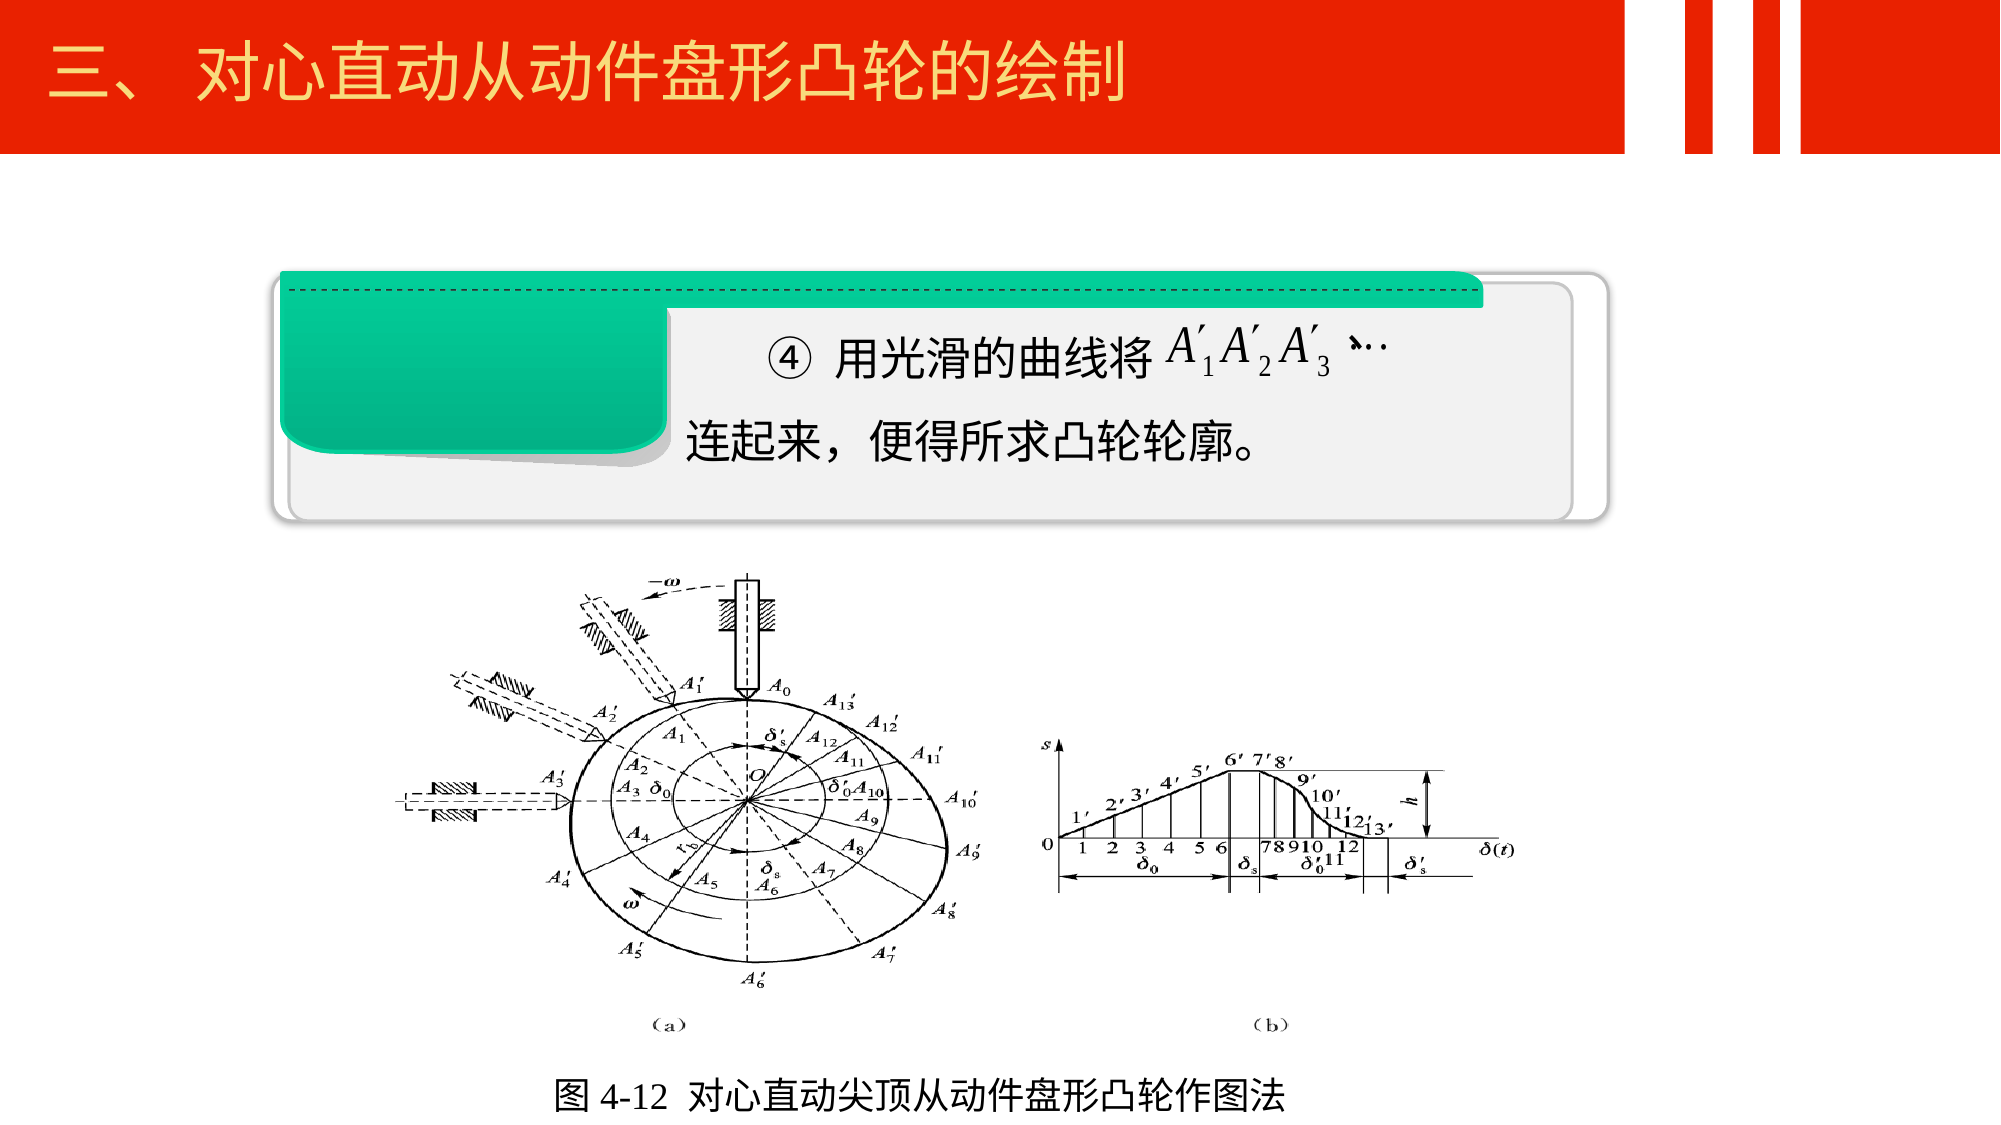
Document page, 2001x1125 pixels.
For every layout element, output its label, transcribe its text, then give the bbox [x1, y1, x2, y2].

text_box 三、 对心直动从动件盘形凸轮的绘制 [30, 22, 1144, 118]
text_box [272, 273, 1626, 521]
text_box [368, 573, 1522, 1125]
